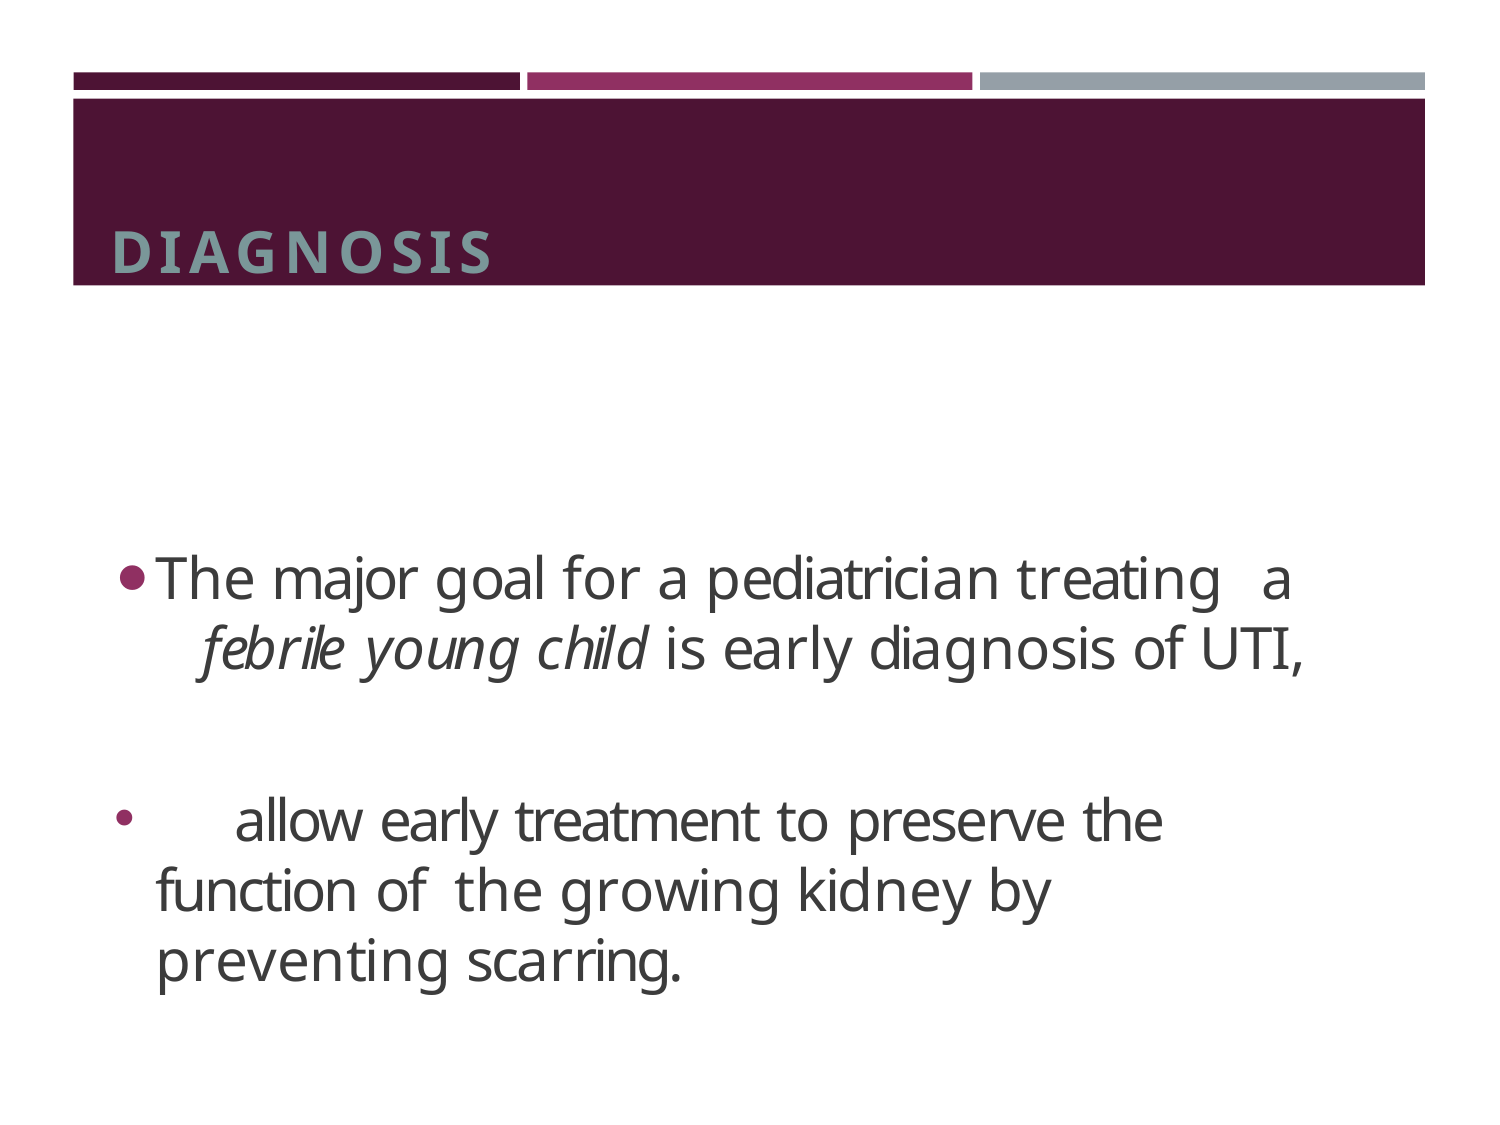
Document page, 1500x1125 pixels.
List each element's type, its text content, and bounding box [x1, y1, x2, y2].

text_box DIAGNOSIS [73, 98, 1425, 286]
text_box The major goal for a pediatrician treating a febrile young child is early diagnosis of UTI, allow early treatment to preserve the function of the growing kidney by preventing scarring. [108, 539, 1352, 993]
